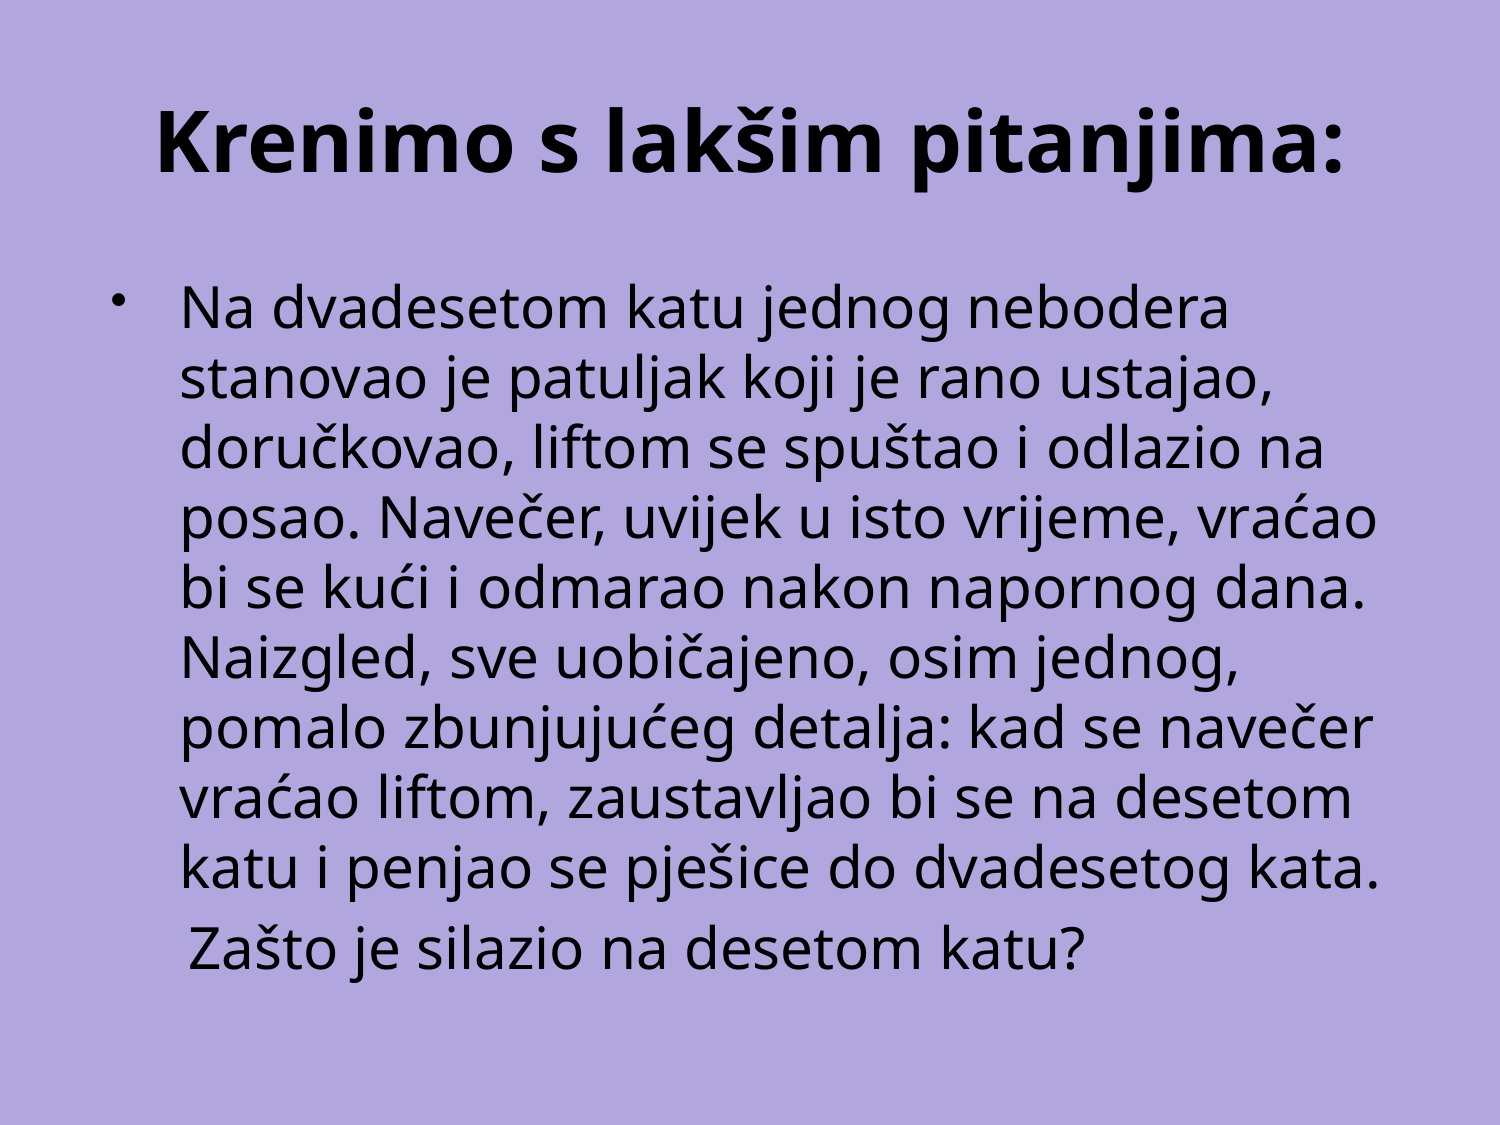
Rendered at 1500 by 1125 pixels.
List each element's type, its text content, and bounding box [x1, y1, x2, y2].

title Krenimo s lakšim pitanjima: [75, 45, 1425, 233]
list Na dvadesetom katu jednog nebodera stanovao je patuljak koji je rano ustajao, doručkovao, liftom se spuštao i odlazio na posao. Navečer, uvijek u isto vrijeme, vraćao bi se kući i odmarao nakon napornog dana. Naizgled, sve uobičajeno, osim jednog, pomalo zbunjujućeg detalja: kad se navečer vraćao liftom, zaustavljao bi se na desetom katu i penjao se pješice do dvadesetog kata. Zašto je silazio na desetom katu? [75, 262, 1425, 1035]
